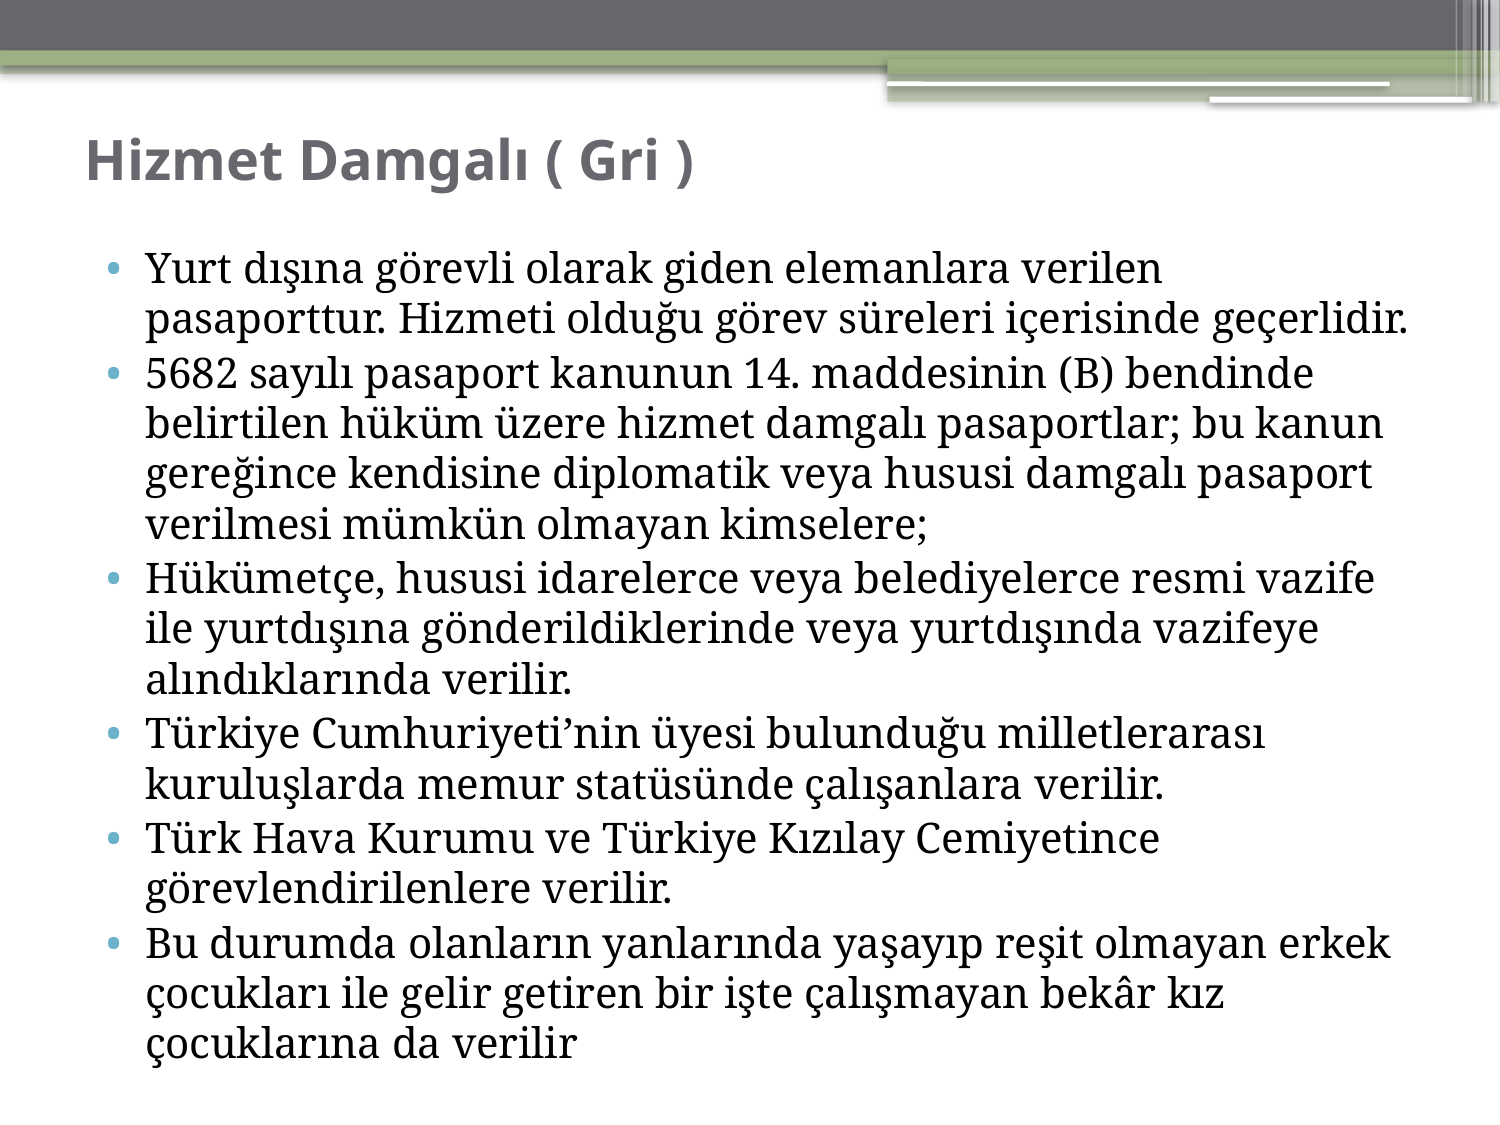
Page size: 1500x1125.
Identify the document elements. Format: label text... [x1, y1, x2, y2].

list Yurt dışına görevli olarak giden elemanlara verilen pasaporttur. Hizmeti olduğu görev süreleri içerisinde geçerlidir. 5682 sayılı pasaport kanunun 14. maddesinin (B) bendinde belirtilen hüküm üzere hizmet damgalı pasaportlar; bu kanun gereğince kendisine diplomatik veya hususi damgalı pasaport verilmesi mümkün olmayan kimselere; Hükümetçe, hususi idarelerce veya belediyelerce resmi vazife ile yurtdışına gönderildiklerinde veya yurtdışında vazifeye alındıklarında verilir. Türkiye Cumhuriyeti’nin üyesi bulunduğu milletlerarası kuruluşlarda memur statüsünde çalışanlara verilir. Türk Hava Kurumu ve Türkiye Kızılay Cemiyetince görevlendirilenlere verilir. Bu durumda olanların yanlarında yaşayıp reşit olmayan erkek çocukları ile gelir getiren bir işte çalışmayan bekâr kız çocuklarına da verilir [75, 234, 1425, 1079]
title Hizmet Damgalı ( Gri ) [70, 117, 1421, 200]
